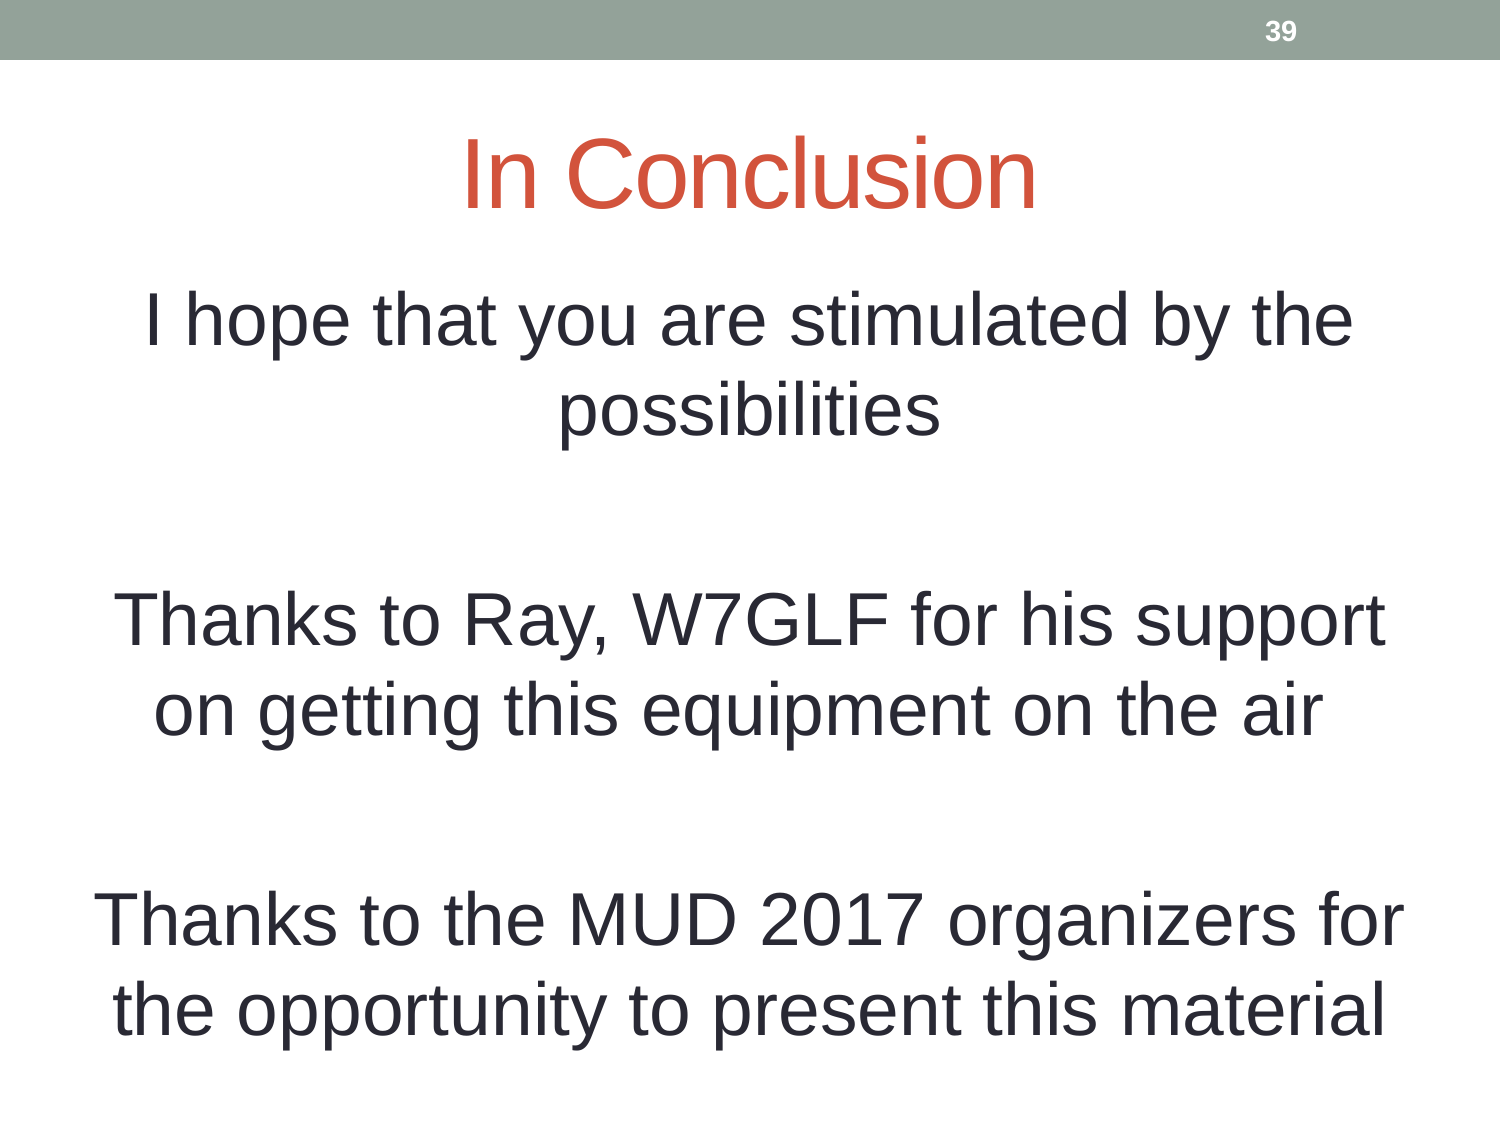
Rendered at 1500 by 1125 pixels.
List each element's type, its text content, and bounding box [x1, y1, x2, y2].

slide_number 39 [1250, 3, 1425, 57]
title In Conclusion [75, 87, 1425, 250]
list I hope that you are stimulated by the possibilities Thanks to Ray, W7GLF for his support on getting this equipment on the air Thanks to the MUD 2017 organizers for the opportunity to present this material [75, 262, 1425, 1063]
